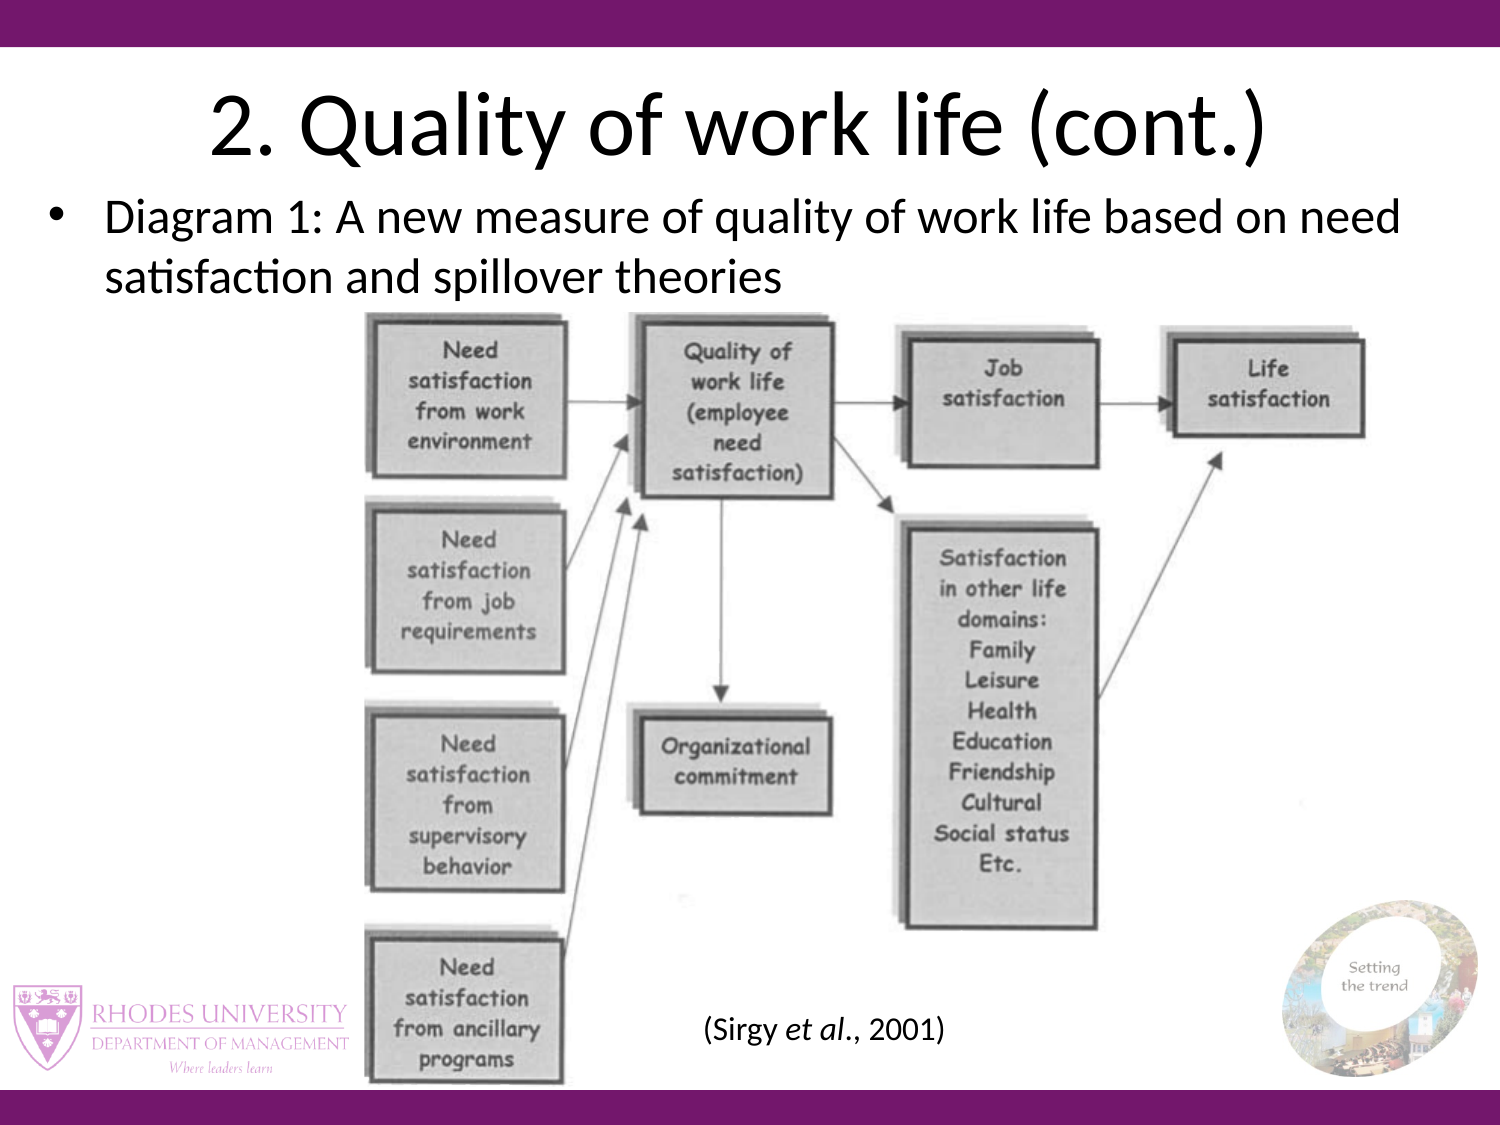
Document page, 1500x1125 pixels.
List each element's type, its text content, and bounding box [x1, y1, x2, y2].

picture [1379, 900, 1478, 1077]
text_box Diagram 1: A new measure of quality of work life based on need satisfaction and spillover theories [33, 176, 1500, 311]
picture [11, 983, 349, 1073]
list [363, 312, 1379, 1088]
text_box 2. Quality of work life (cont.) [74, 24, 1425, 213]
